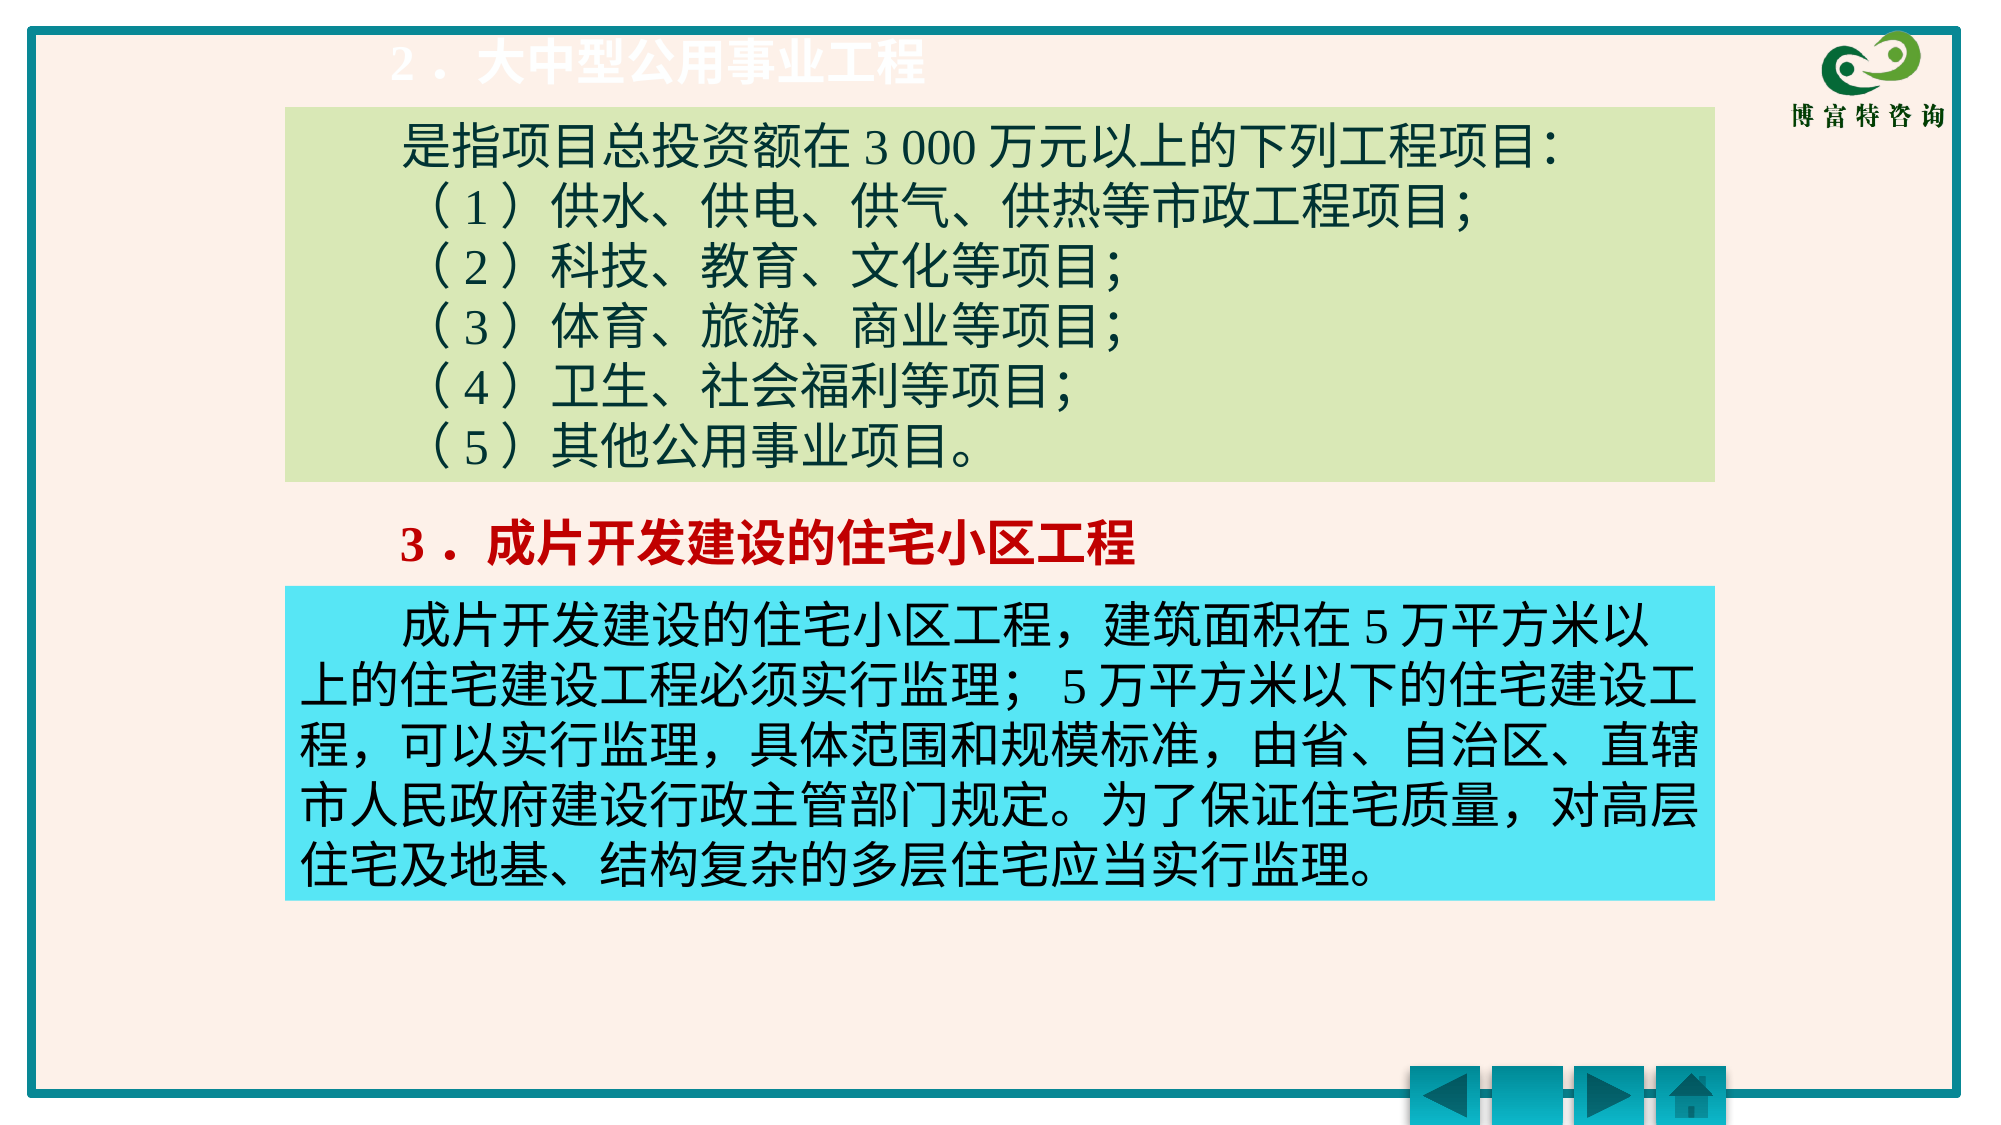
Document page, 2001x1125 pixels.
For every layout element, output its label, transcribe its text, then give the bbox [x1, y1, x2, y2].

text_box [1492, 1066, 1563, 1125]
text_box 2．大中型公用事业工程 [249, 23, 1715, 99]
text_box 3．成片开发建设的住宅小区工程 [285, 503, 1715, 579]
text_box 是指项目总投资额在3 000万元以上的下列工程项目： （1）供水、供电、供气、供热等市政工程项目； （2）科技、教育、文化等项目； （3）体育、旅游、商业等项目； （4）卫生、社会福利等项目； （5）其他公用事业项目。 [285, 107, 1715, 482]
text_box [1410, 1066, 1481, 1125]
text_box [1574, 1066, 1645, 1125]
picture [1772, 30, 1969, 131]
text_box 成片开发建设的住宅小区工程，建筑面积在5万平方米以上的住宅建设工程必须实行监理；5万平方米以下的住宅建设工程，可以实行监理，具体范围和规模标准，由省、自治区、直辖市人民政府建设行政主管部门规定。为了保证住宅质量，对高层住宅及地基、结构复杂的多层住宅应当实行监理。 [285, 585, 1715, 901]
text_box [1656, 1066, 1727, 1125]
